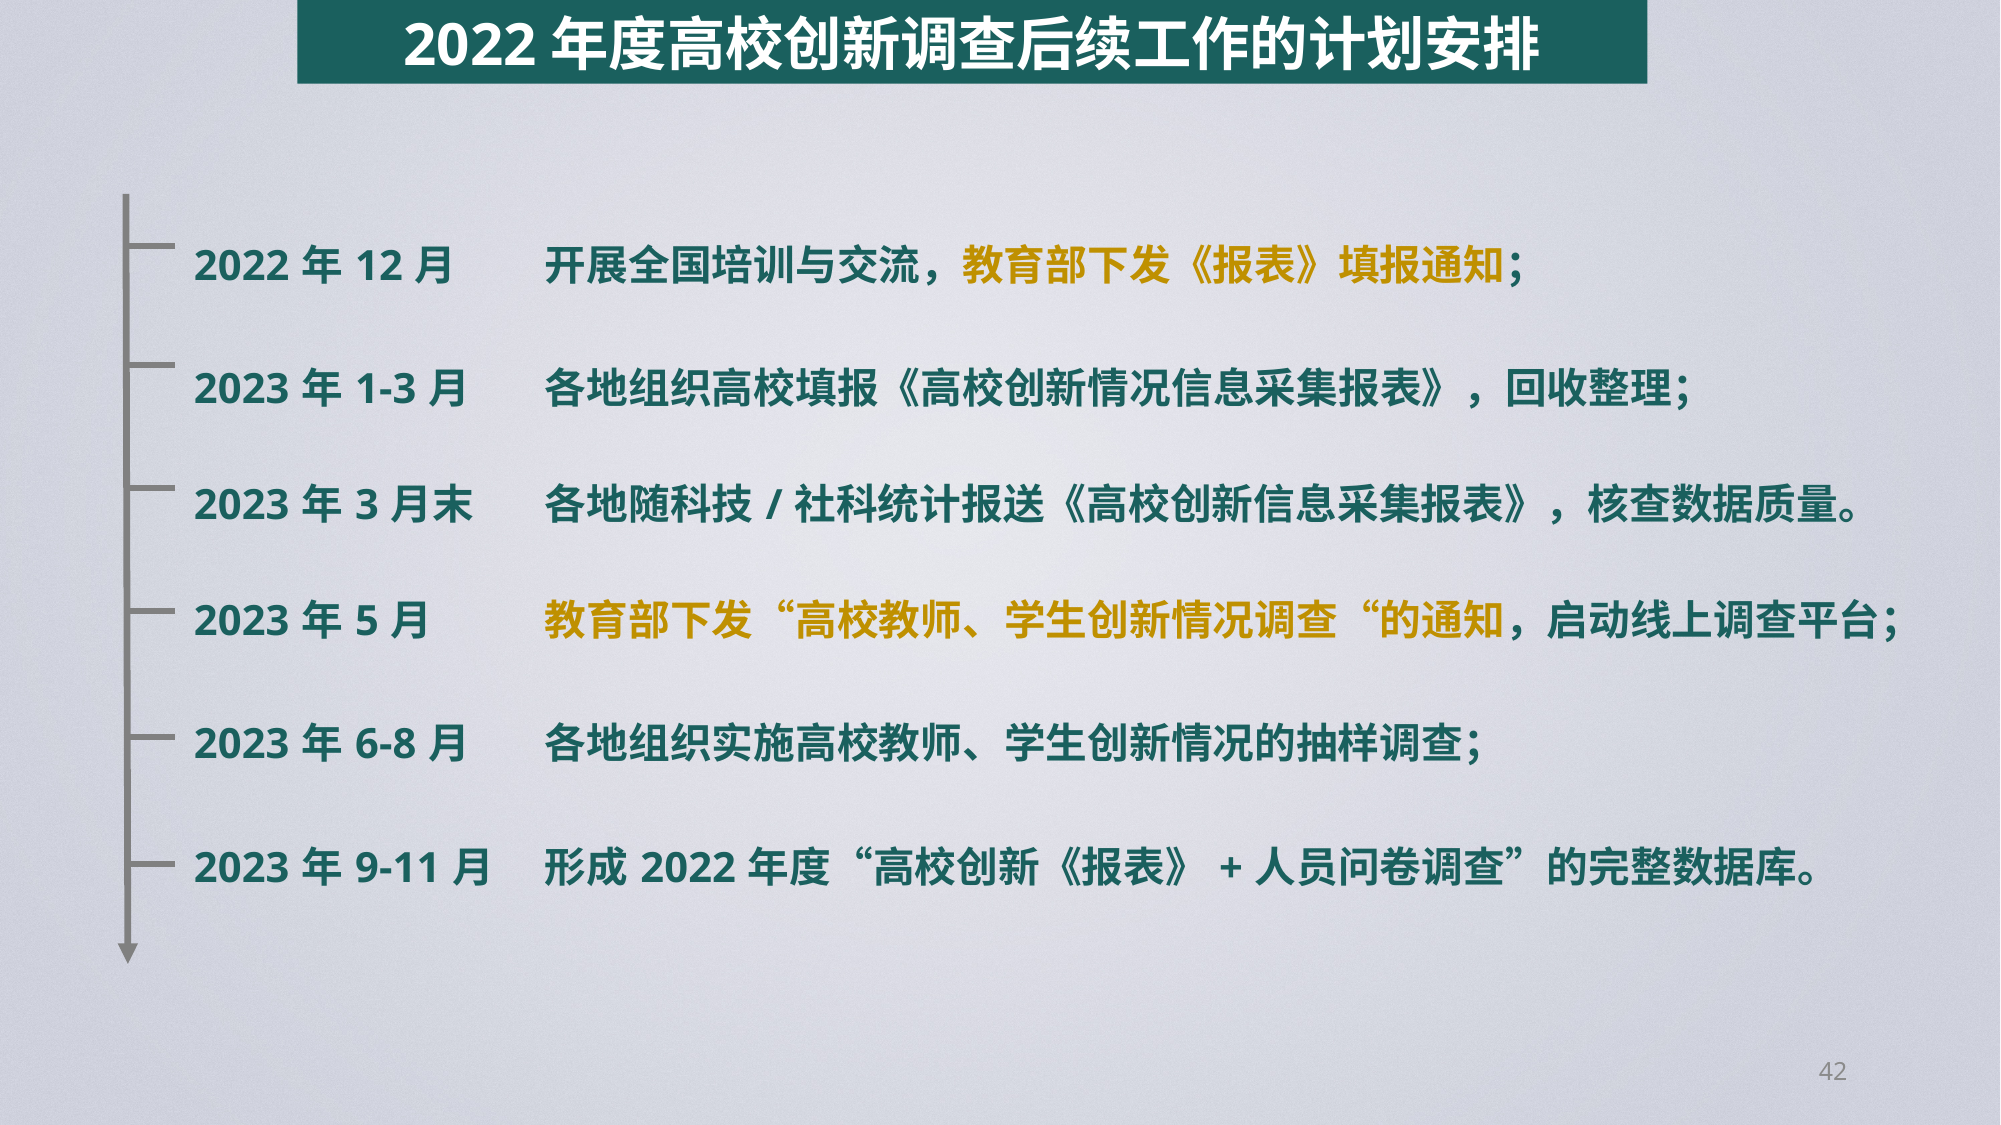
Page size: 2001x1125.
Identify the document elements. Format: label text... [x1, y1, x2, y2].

table_cell 形成2022年度“高校创新《报表》+人员问卷调查”的完整数据库。 [544, 801, 1888, 925]
table_header 开展全国培训与交流，教育部下发《报表》填报通知； [544, 200, 1888, 323]
table_cell 各地组织高校填报《高校创新情况信息采集报表》，回收整理； [544, 323, 1888, 447]
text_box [125, 193, 175, 964]
table_cell 教育部下发“高校教师、学生创新情况调查“的通知，启动线上调查平台； [544, 555, 1888, 678]
table_cell 各地随科技/社科统计报送《高校创新信息采集报表》，核查数据质量。 [544, 447, 1888, 555]
table_header 2022年12月 [193, 200, 544, 323]
table_cell 各地组织实施高校教师、学生创新情况的抽样调查； [544, 678, 1888, 801]
picture [0, 0, 2001, 1125]
table_cell 2023年9-11月 [193, 801, 544, 925]
text_box 2022年度高校创新调查后续工作的计划安排 [296, 0, 1648, 85]
table_cell 2023年3月末 [193, 447, 544, 555]
table_cell 2023年1-3月 [193, 323, 544, 447]
table_cell 2023年6-8月 [193, 678, 544, 801]
slide_number 42 [1412, 1042, 1863, 1103]
table_cell 2023年5月 [193, 555, 544, 678]
